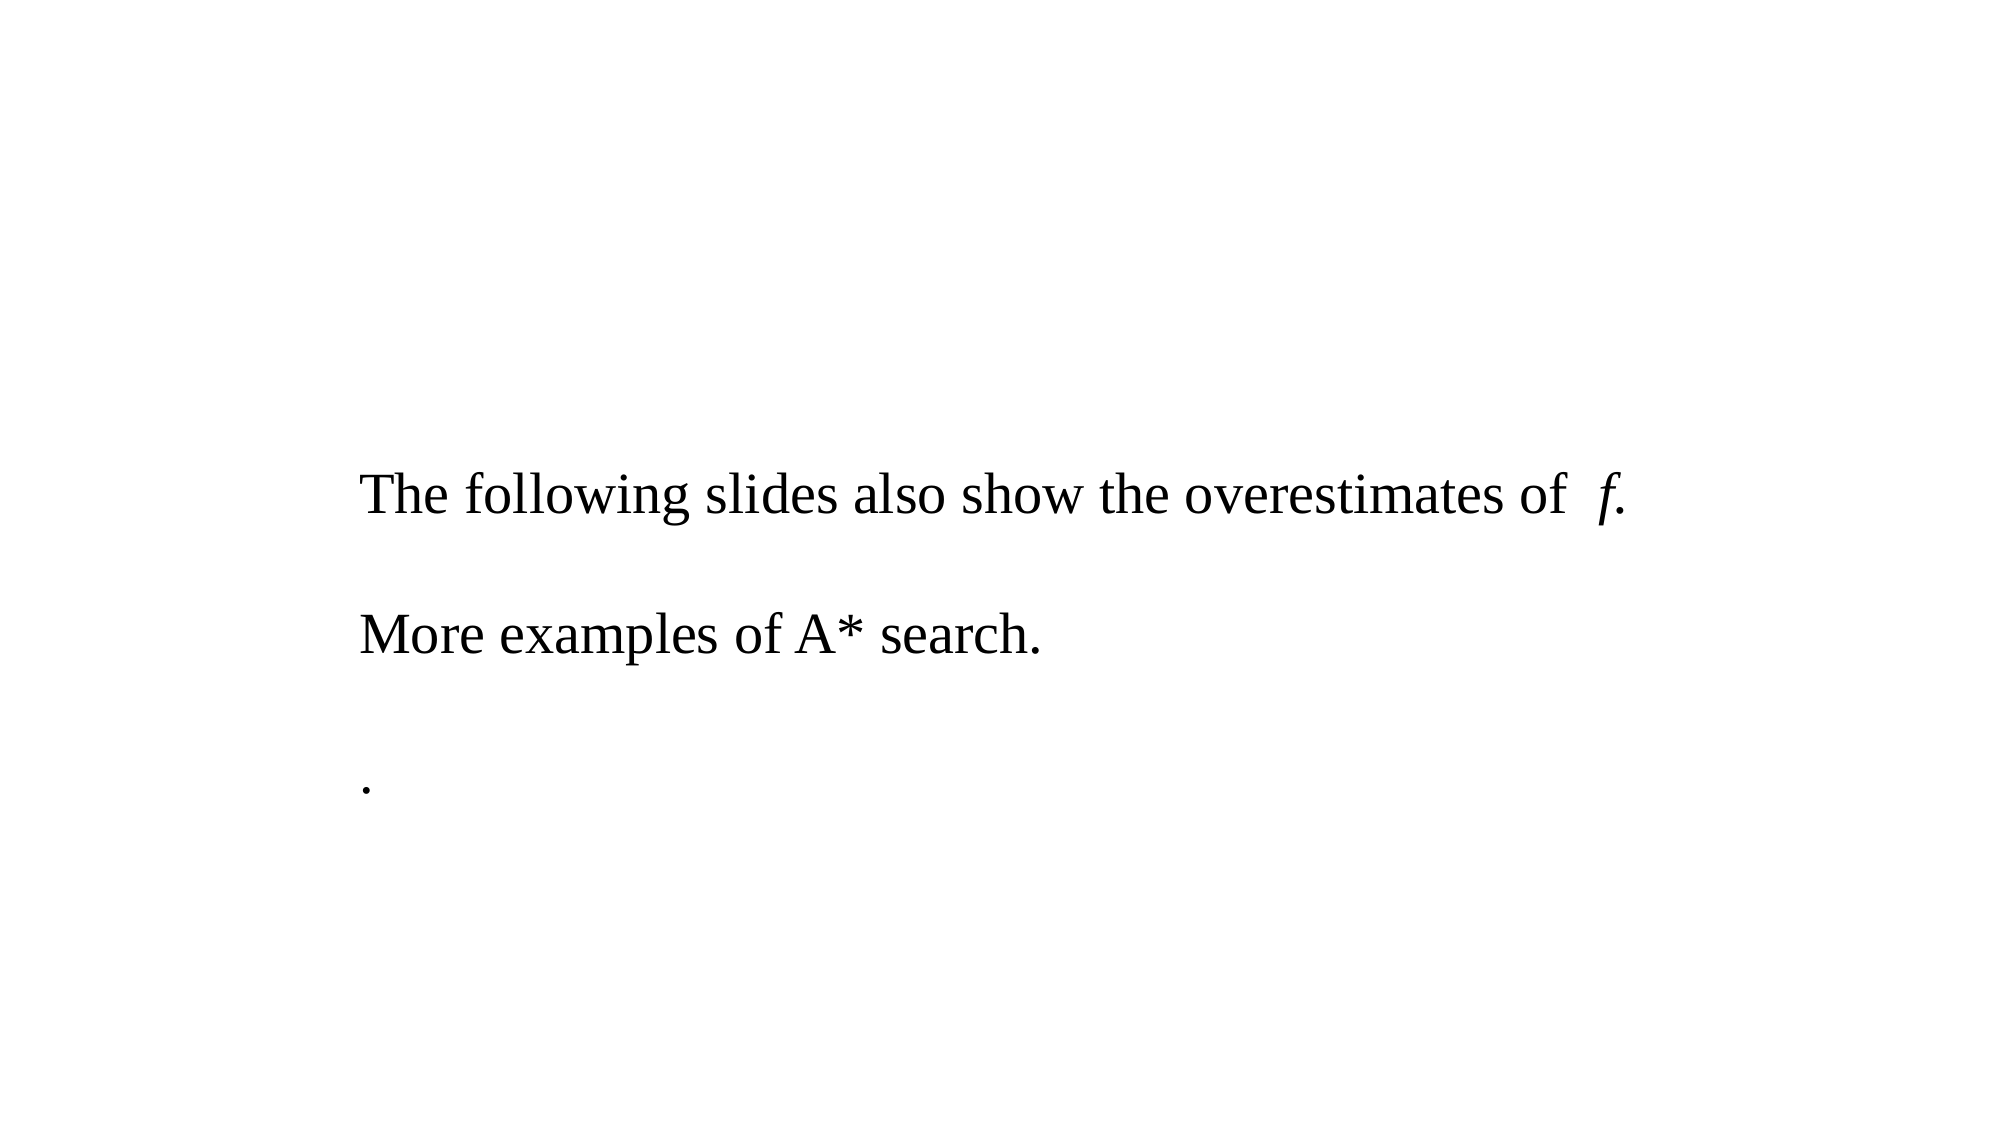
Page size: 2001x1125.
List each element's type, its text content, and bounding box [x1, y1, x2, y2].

text_box The following slides also show the overestimates of f. More examples of A* search. . [344, 378, 1656, 813]
